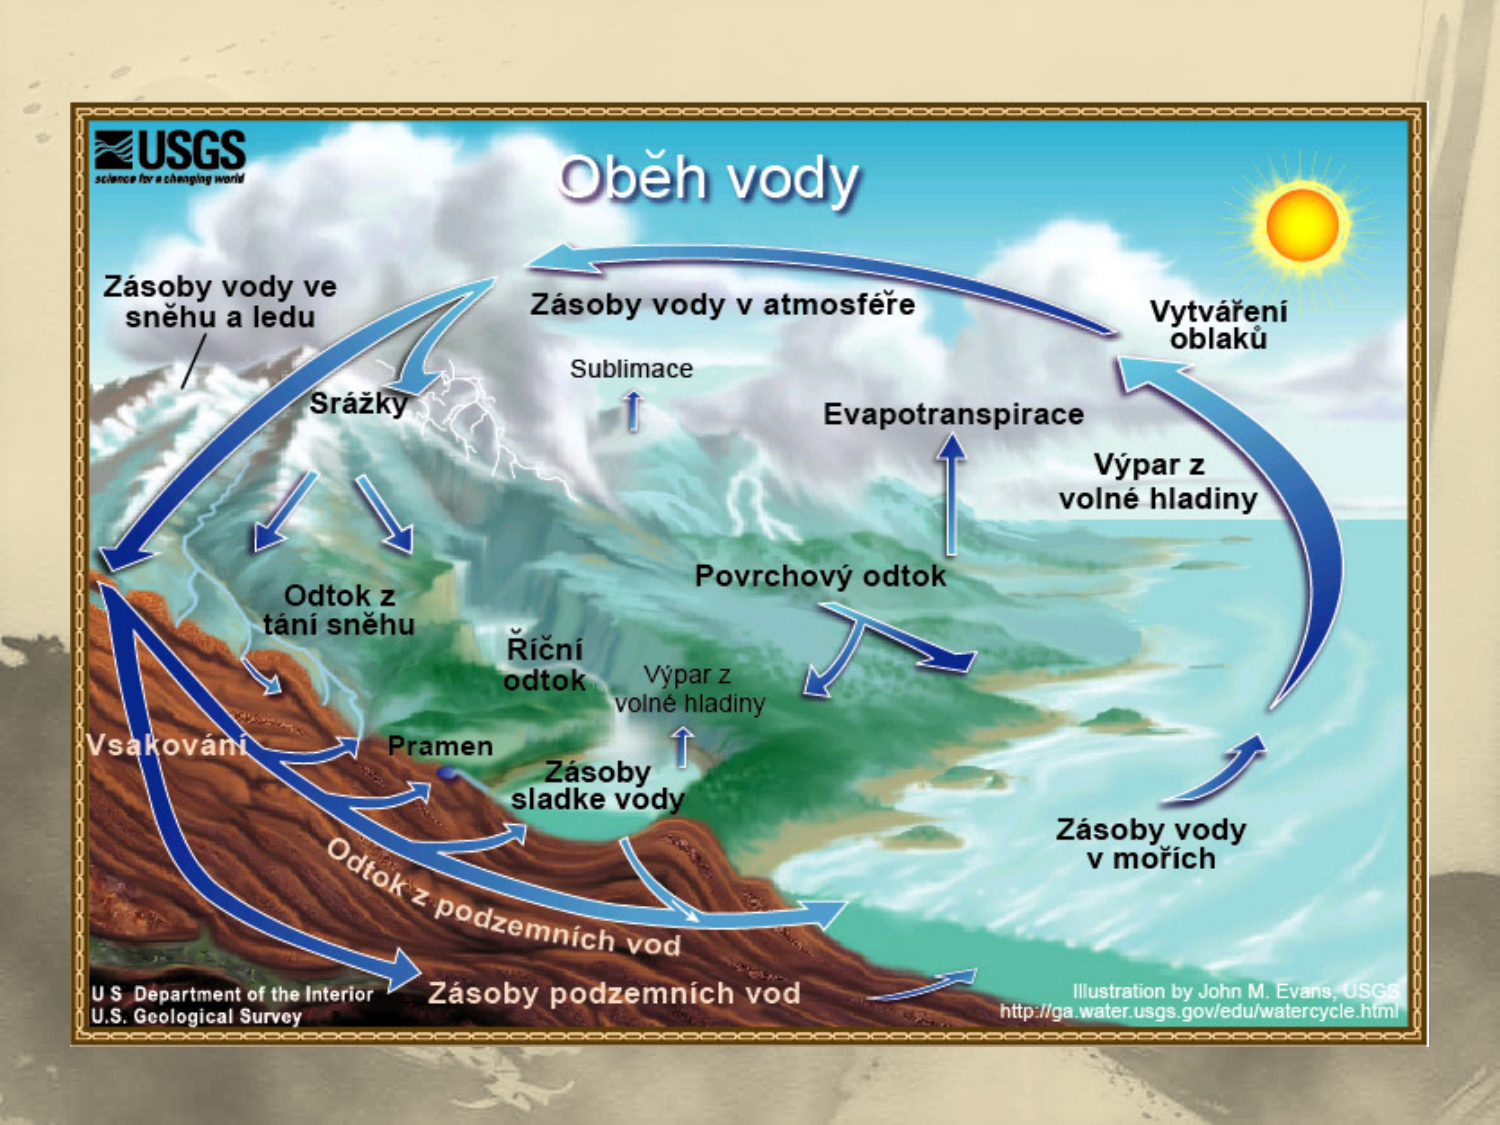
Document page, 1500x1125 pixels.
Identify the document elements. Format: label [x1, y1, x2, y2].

picture [69, 101, 1429, 1048]
